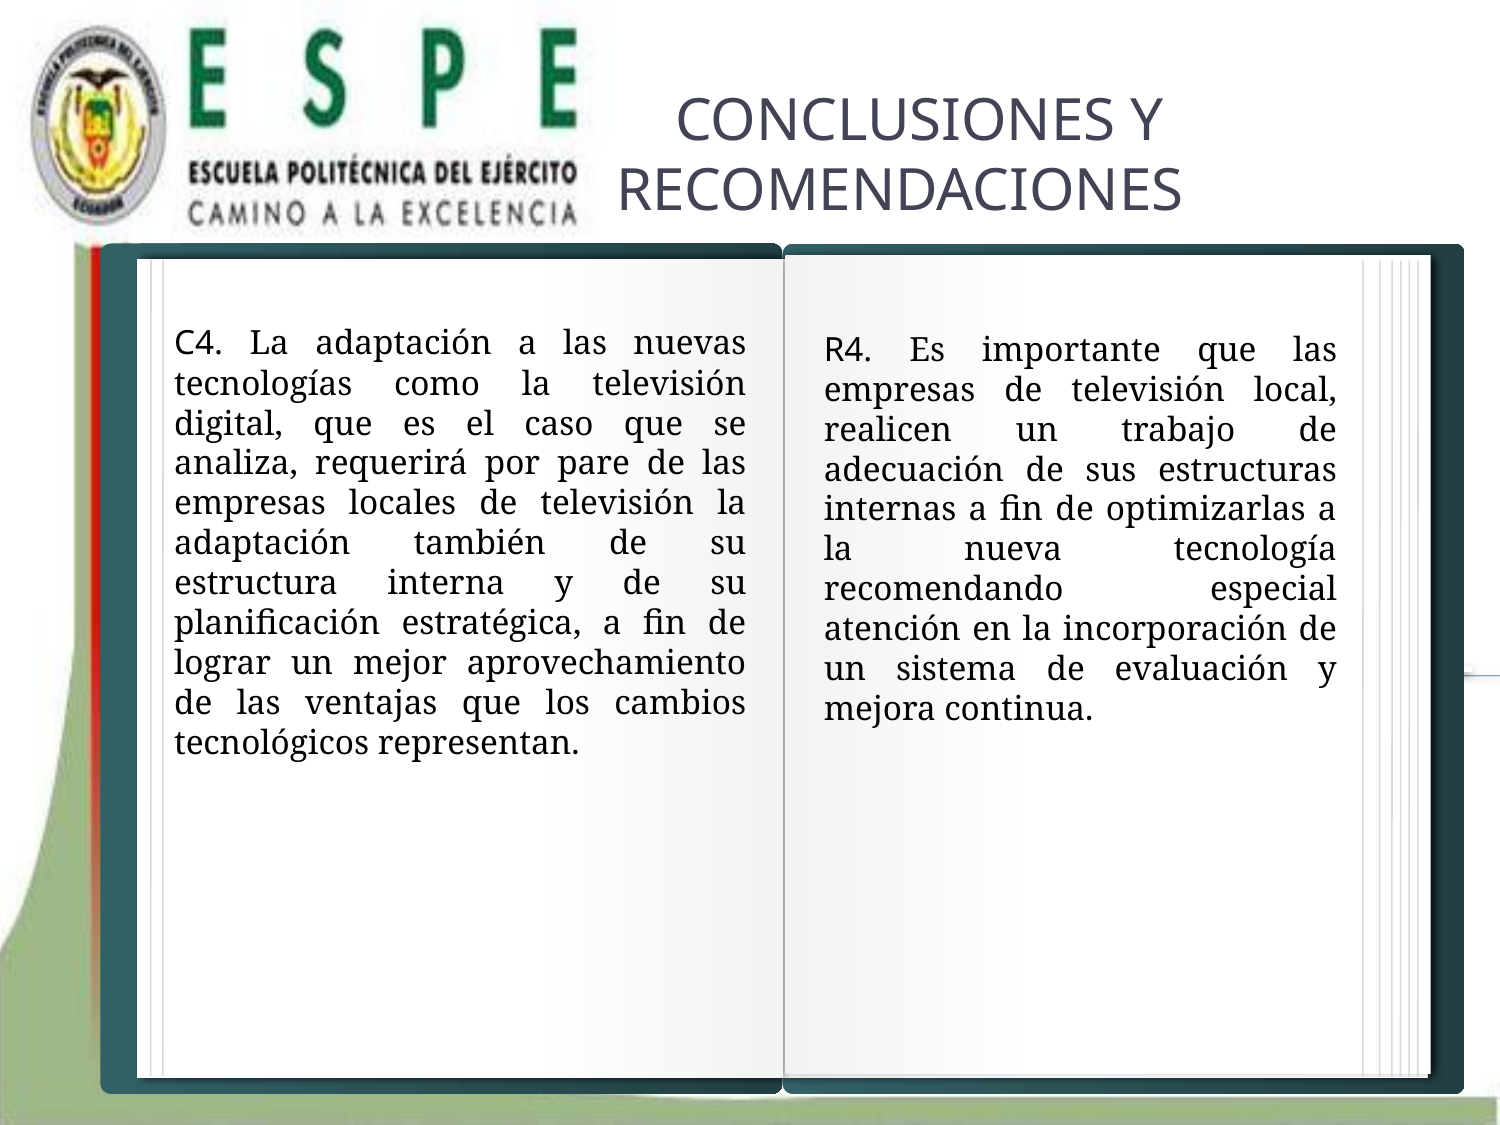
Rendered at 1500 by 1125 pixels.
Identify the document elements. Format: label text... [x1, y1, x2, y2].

picture [0, 0, 1500, 1125]
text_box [100, 243, 1465, 1095]
text_box CONCLUSIONES Y RECOMENDACIONES [149, 54, 1500, 230]
